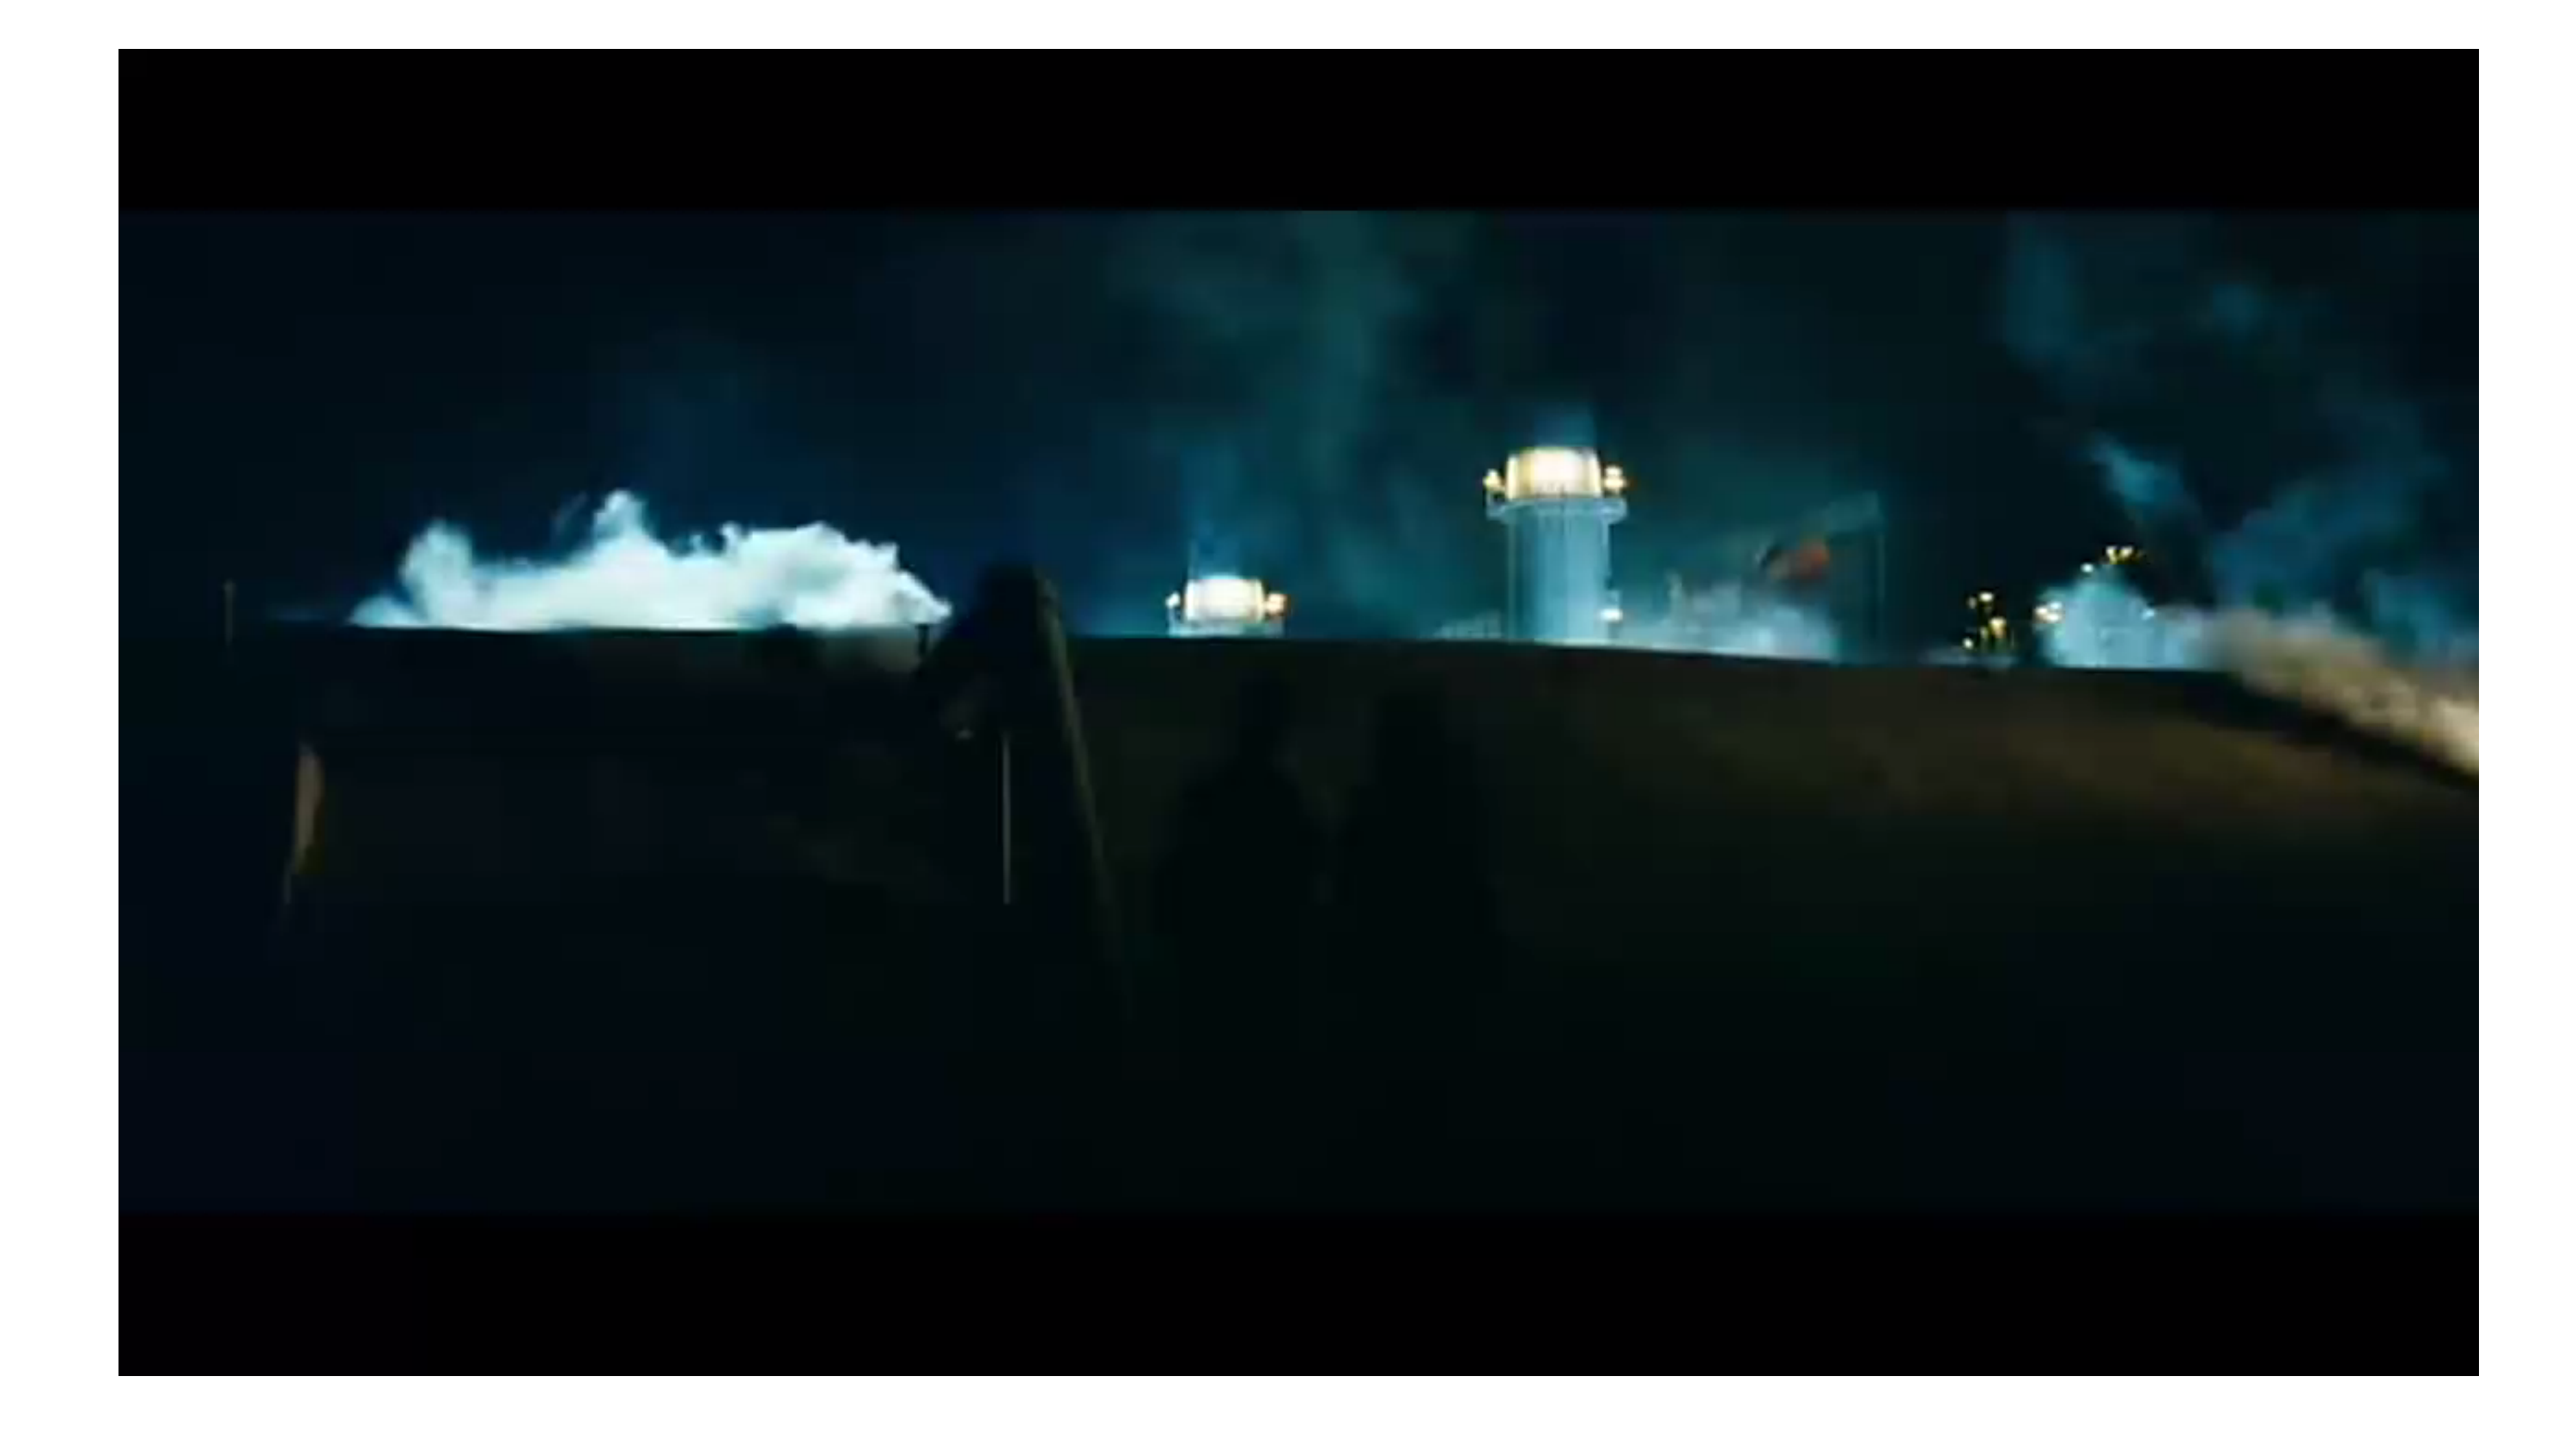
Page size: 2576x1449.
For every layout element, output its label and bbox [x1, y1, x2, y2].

text_box [118, 47, 2480, 1377]
